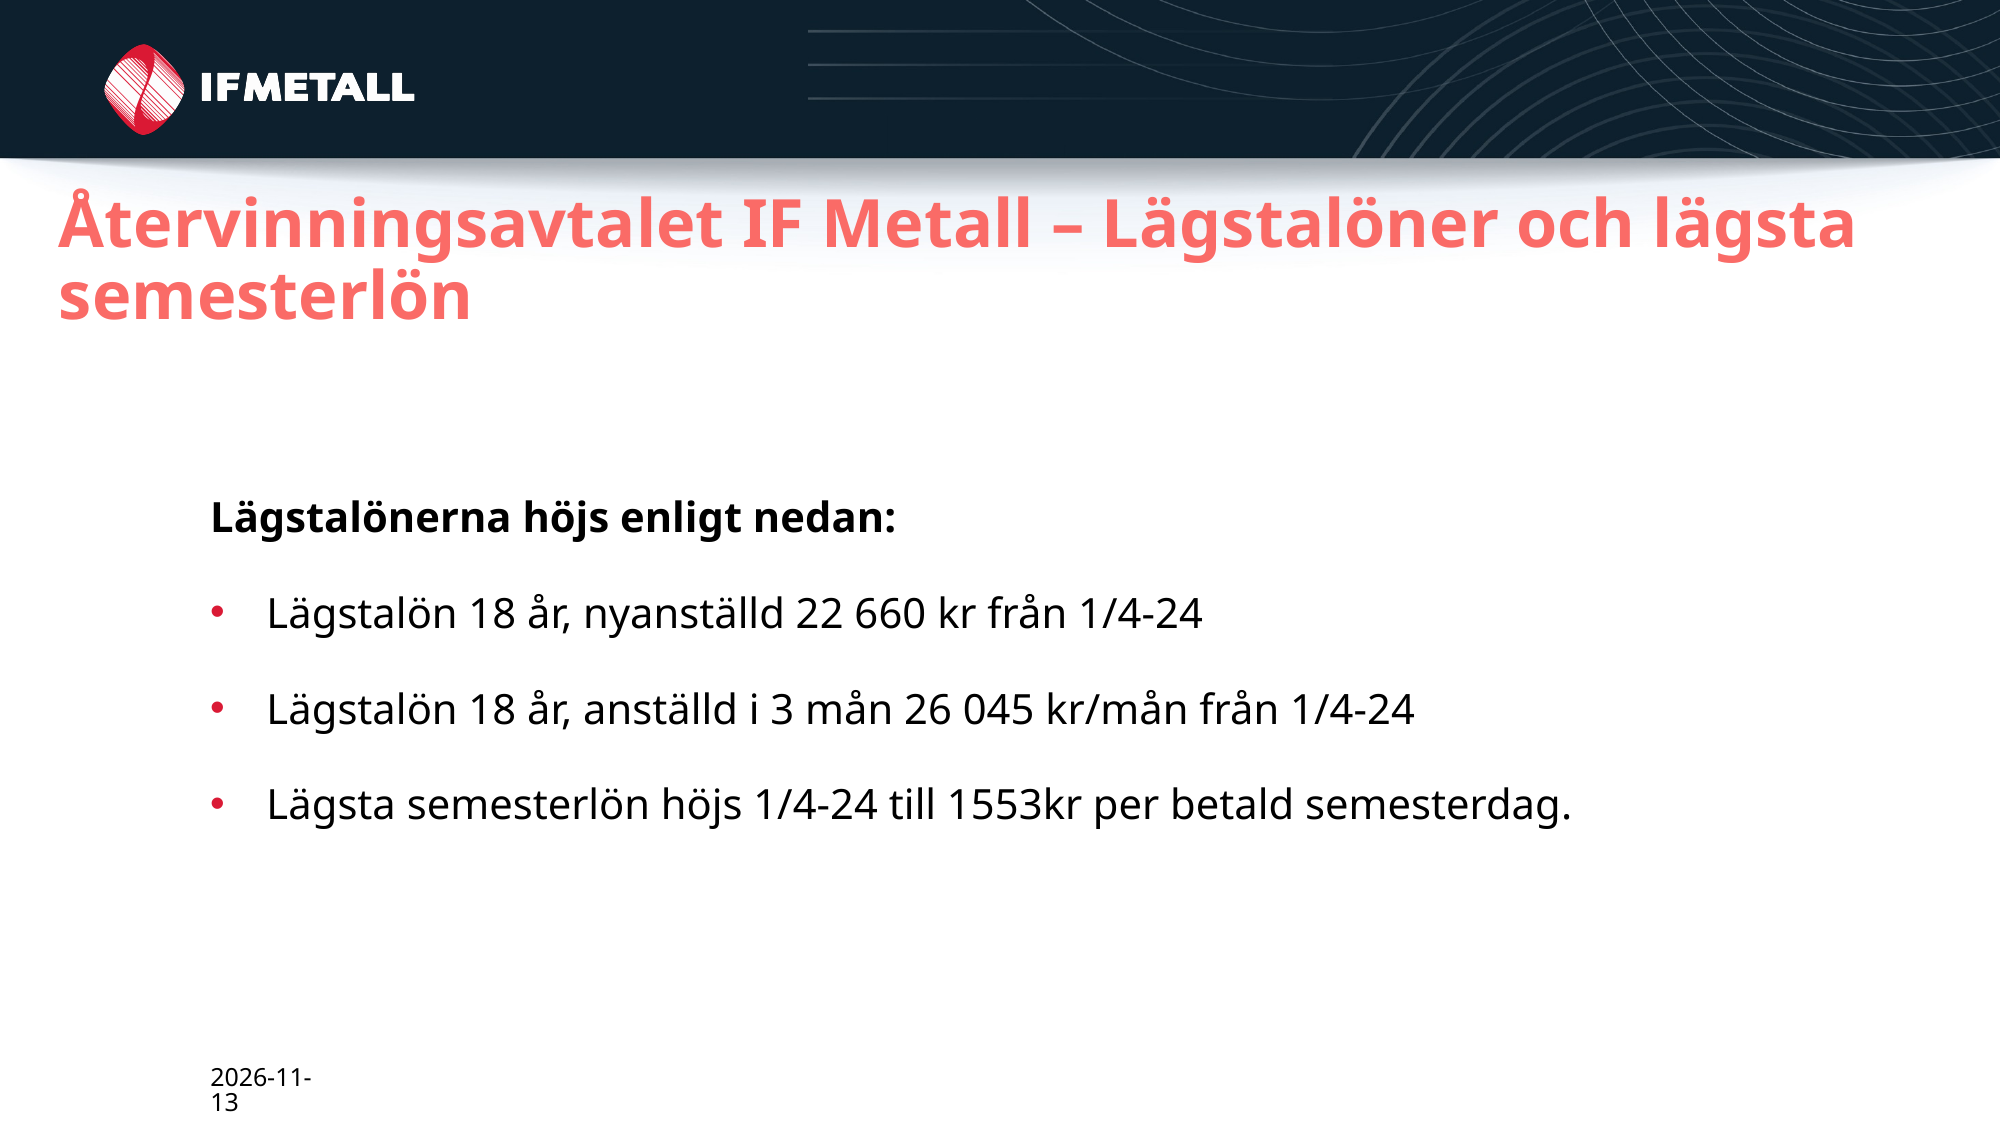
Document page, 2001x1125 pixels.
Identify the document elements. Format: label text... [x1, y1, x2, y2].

title Återvinningsavtalet IF Metall – Lägstalöner och lägsta semesterlön [44, 179, 1954, 422]
picture [0, 0, 2000, 1125]
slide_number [195, 1042, 336, 1103]
list Lägstalönerna höjs enligt nedan: Lägstalön 18 år, nyanställd 22 660 kr från 1/4-24 Lägstalön 18 år, anställd i 3 mån 26 045 kr/mån från 1/4-24 Lägsta semesterlön höjs 1/4-24 till 1553kr per betald semesterdag. [195, 457, 1834, 988]
